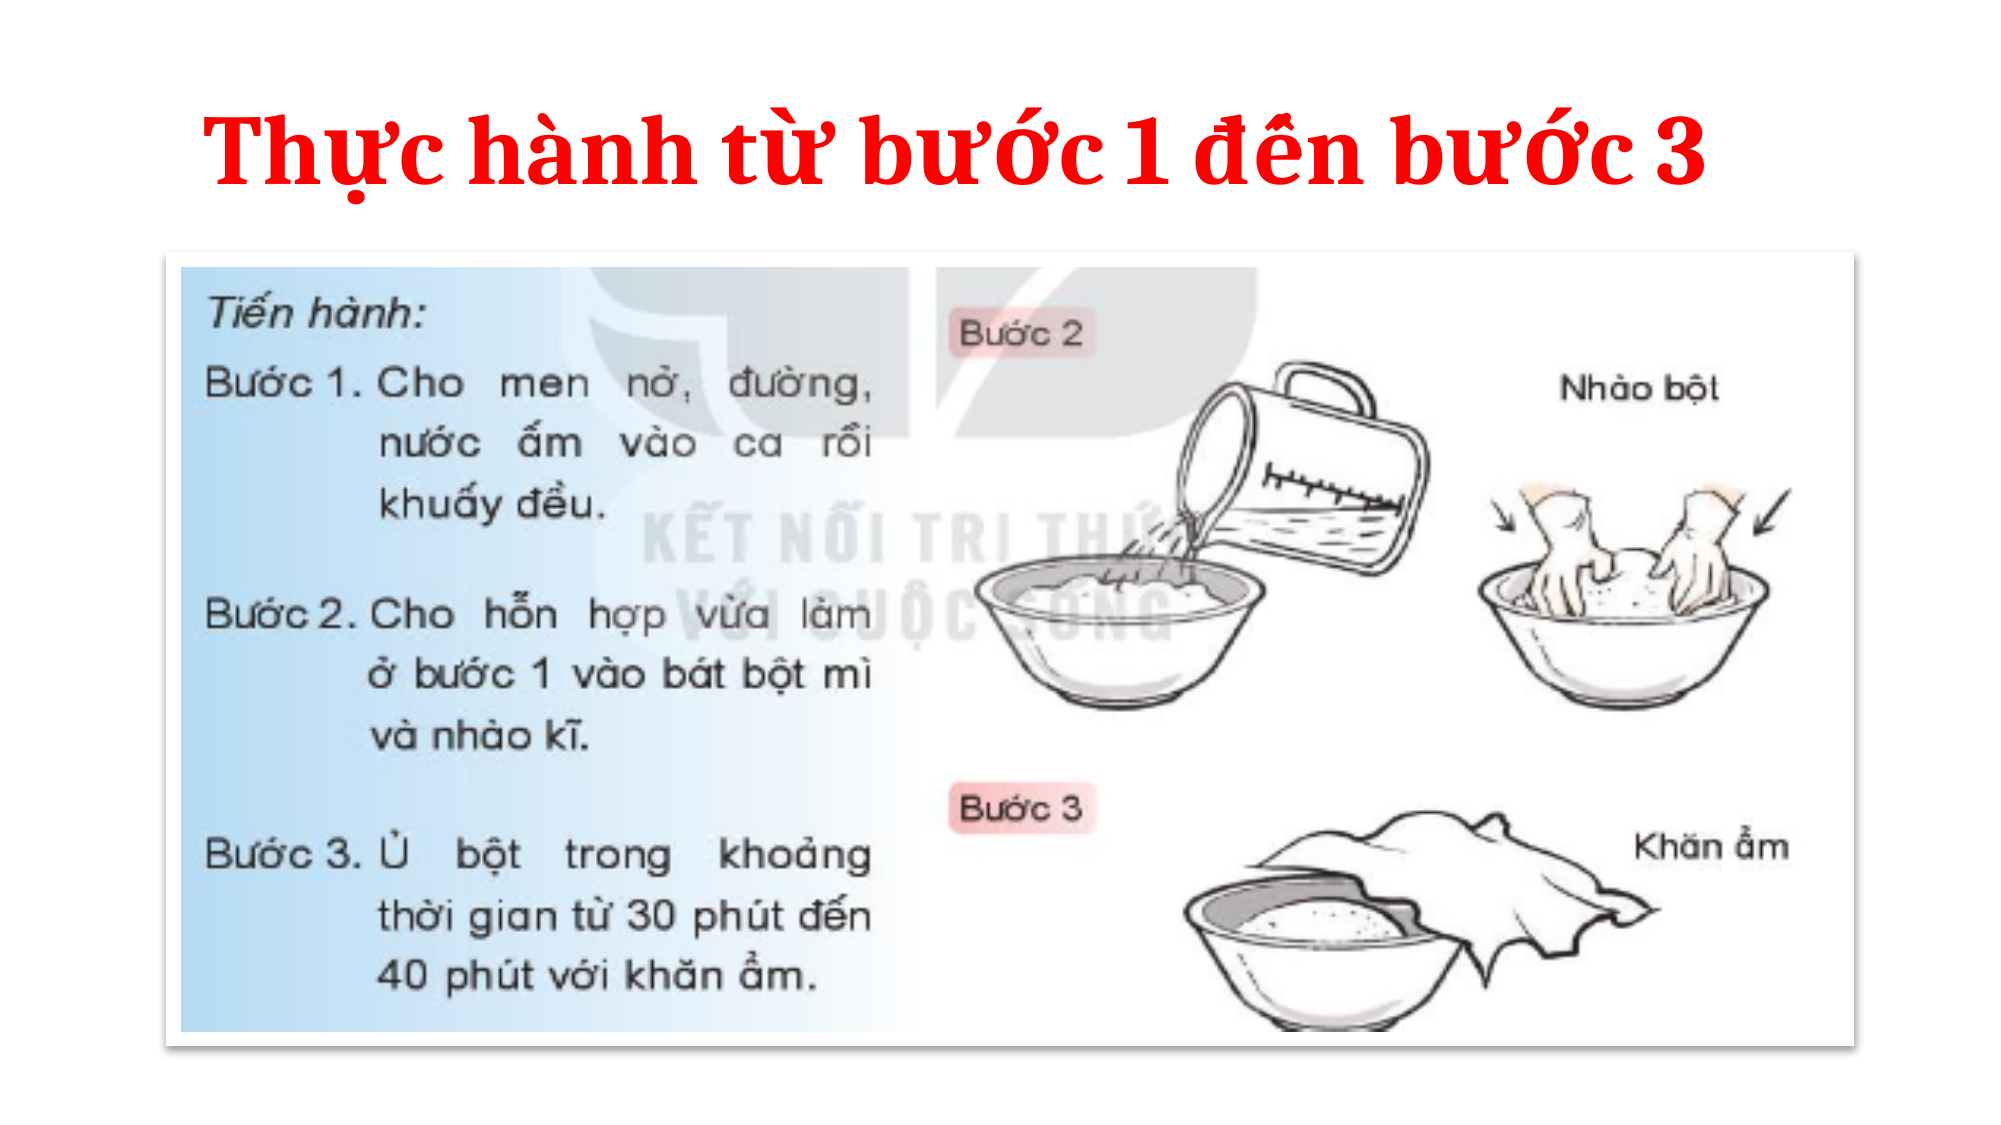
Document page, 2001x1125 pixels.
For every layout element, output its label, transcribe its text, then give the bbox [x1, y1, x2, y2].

picture [180, 266, 1840, 1033]
text_box Thực hành từ bước 1 đến bước 3 [43, 84, 1867, 205]
